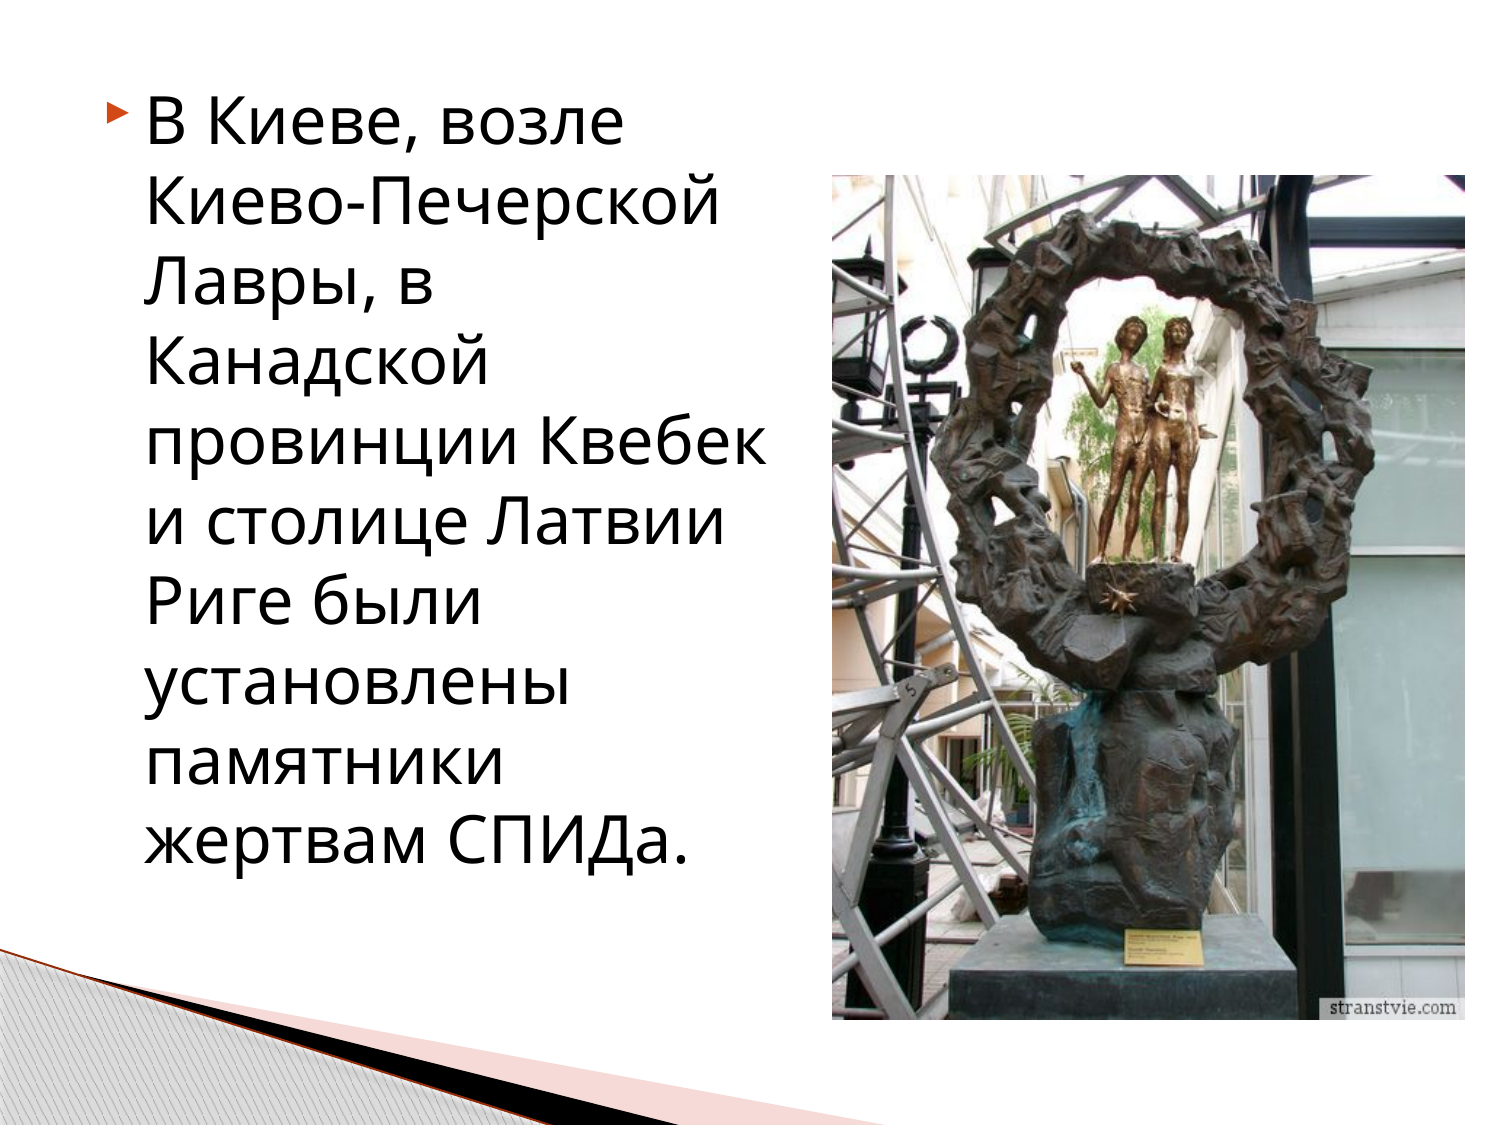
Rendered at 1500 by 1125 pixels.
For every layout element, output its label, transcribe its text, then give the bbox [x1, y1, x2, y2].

list В Киеве, возле Киево-Печерской Лавры, в Канадской провинции Квебек и столице Латвии Риге были установлены памятники жертвам СПИДа. [70, 70, 809, 813]
picture [831, 175, 1466, 1020]
